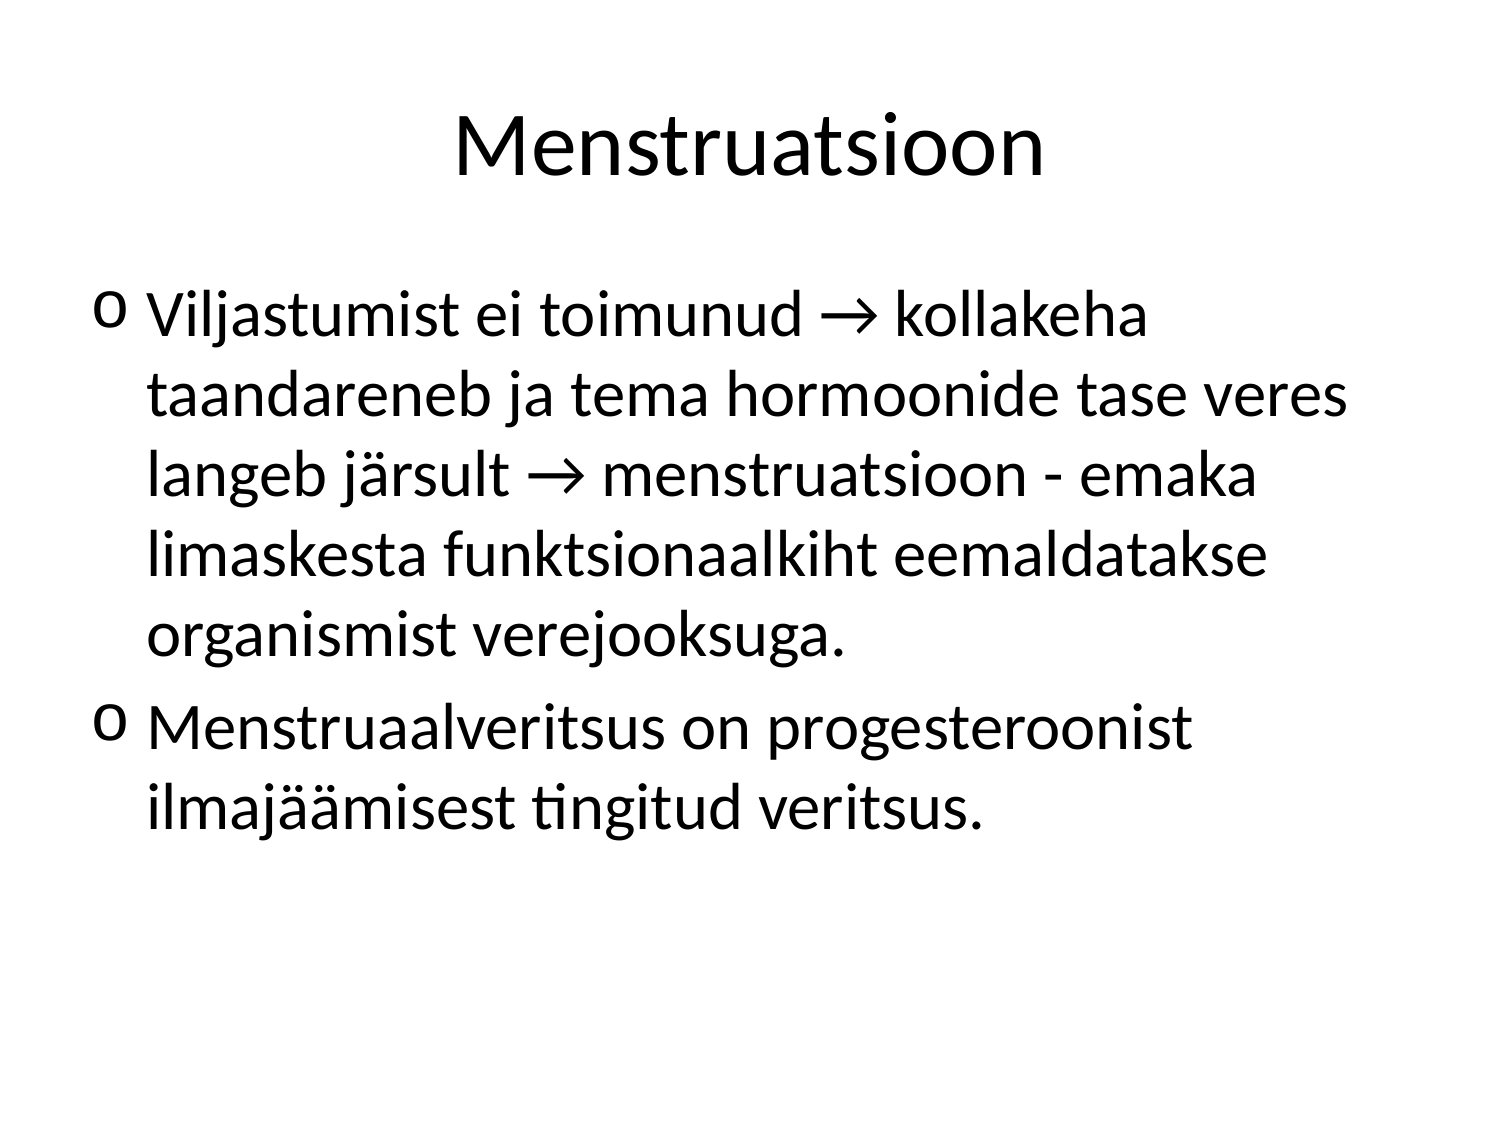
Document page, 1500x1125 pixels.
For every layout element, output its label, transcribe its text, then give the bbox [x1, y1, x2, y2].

title Menstruatsioon [75, 45, 1425, 233]
list Viljastumist ei toimunud → kollakeha taandareneb ja tema hormoonide tase veres langeb järsult → menstruatsioon - emaka limaskesta funktsionaalkiht eemaldatakse organismist verejooksuga. Menstruaalveritsus on progesteroonist ilmajäämisest tingitud veritsus. [75, 262, 1425, 1005]
